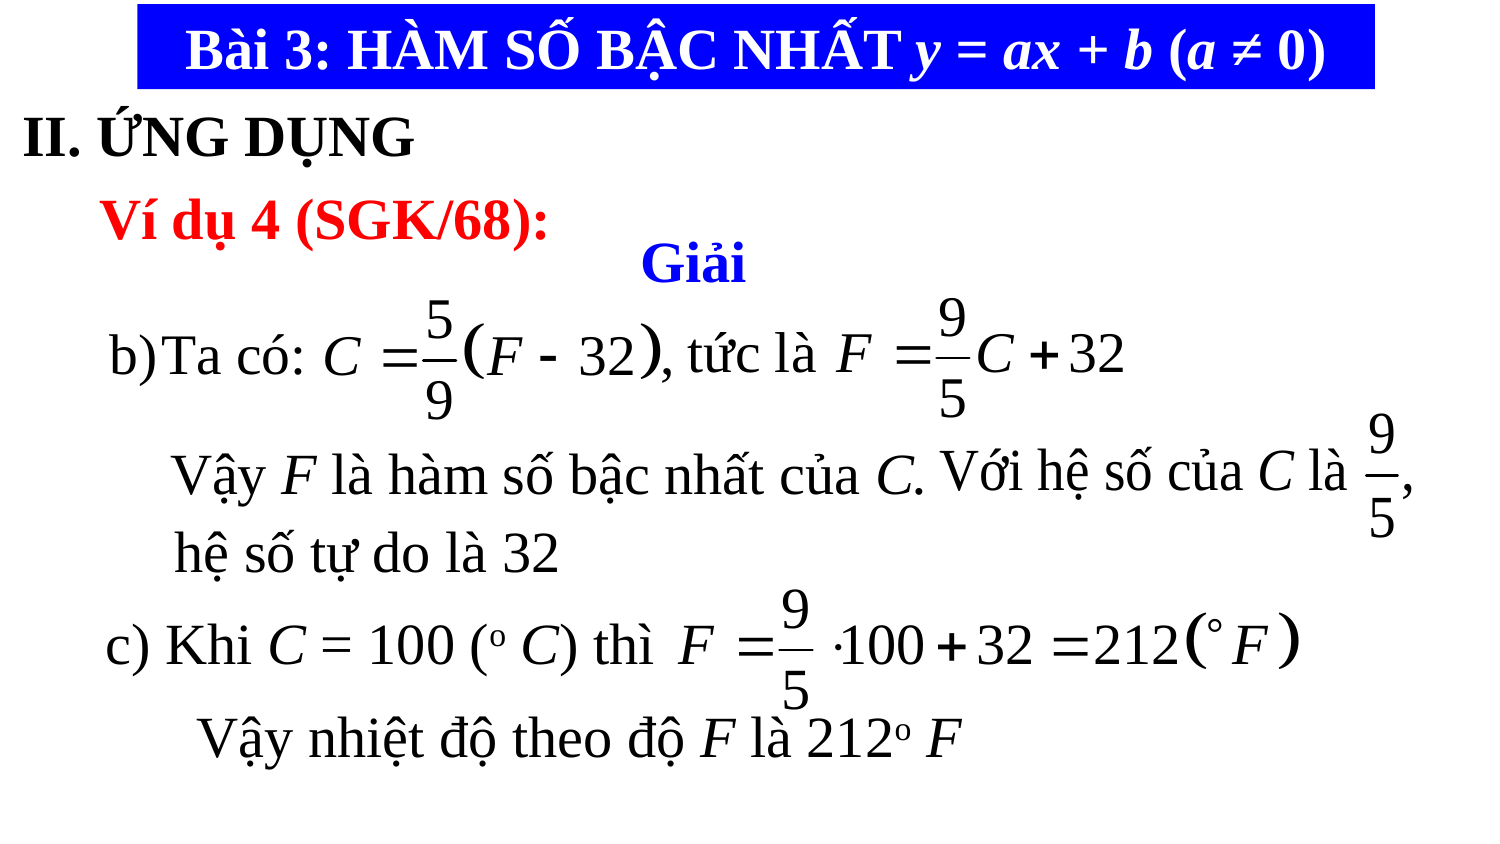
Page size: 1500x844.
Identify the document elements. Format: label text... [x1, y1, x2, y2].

text_box Giải [625, 216, 763, 286]
text_box Ví dụ 4 (SGK/68): [84, 173, 575, 259]
text_box hệ số tự do là 32 [160, 507, 577, 592]
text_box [13, 290, 609, 440]
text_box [868, 402, 1500, 560]
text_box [613, 287, 1500, 438]
text_box Vậy nhiệt độ theo độ F là 212o F [181, 692, 977, 777]
text_box II. ỨNG DỤNG [7, 90, 431, 175]
text_box c) Khi C = 100 (o C) thì [90, 598, 667, 684]
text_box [672, 578, 1299, 717]
text_box Bài 3: HÀM SỐ BẬC NHẤT y = ax + b (a ≠ 0) [137, 4, 1375, 90]
text_box Vậy F là hàm số bậc nhất của C. [155, 449, 863, 514]
